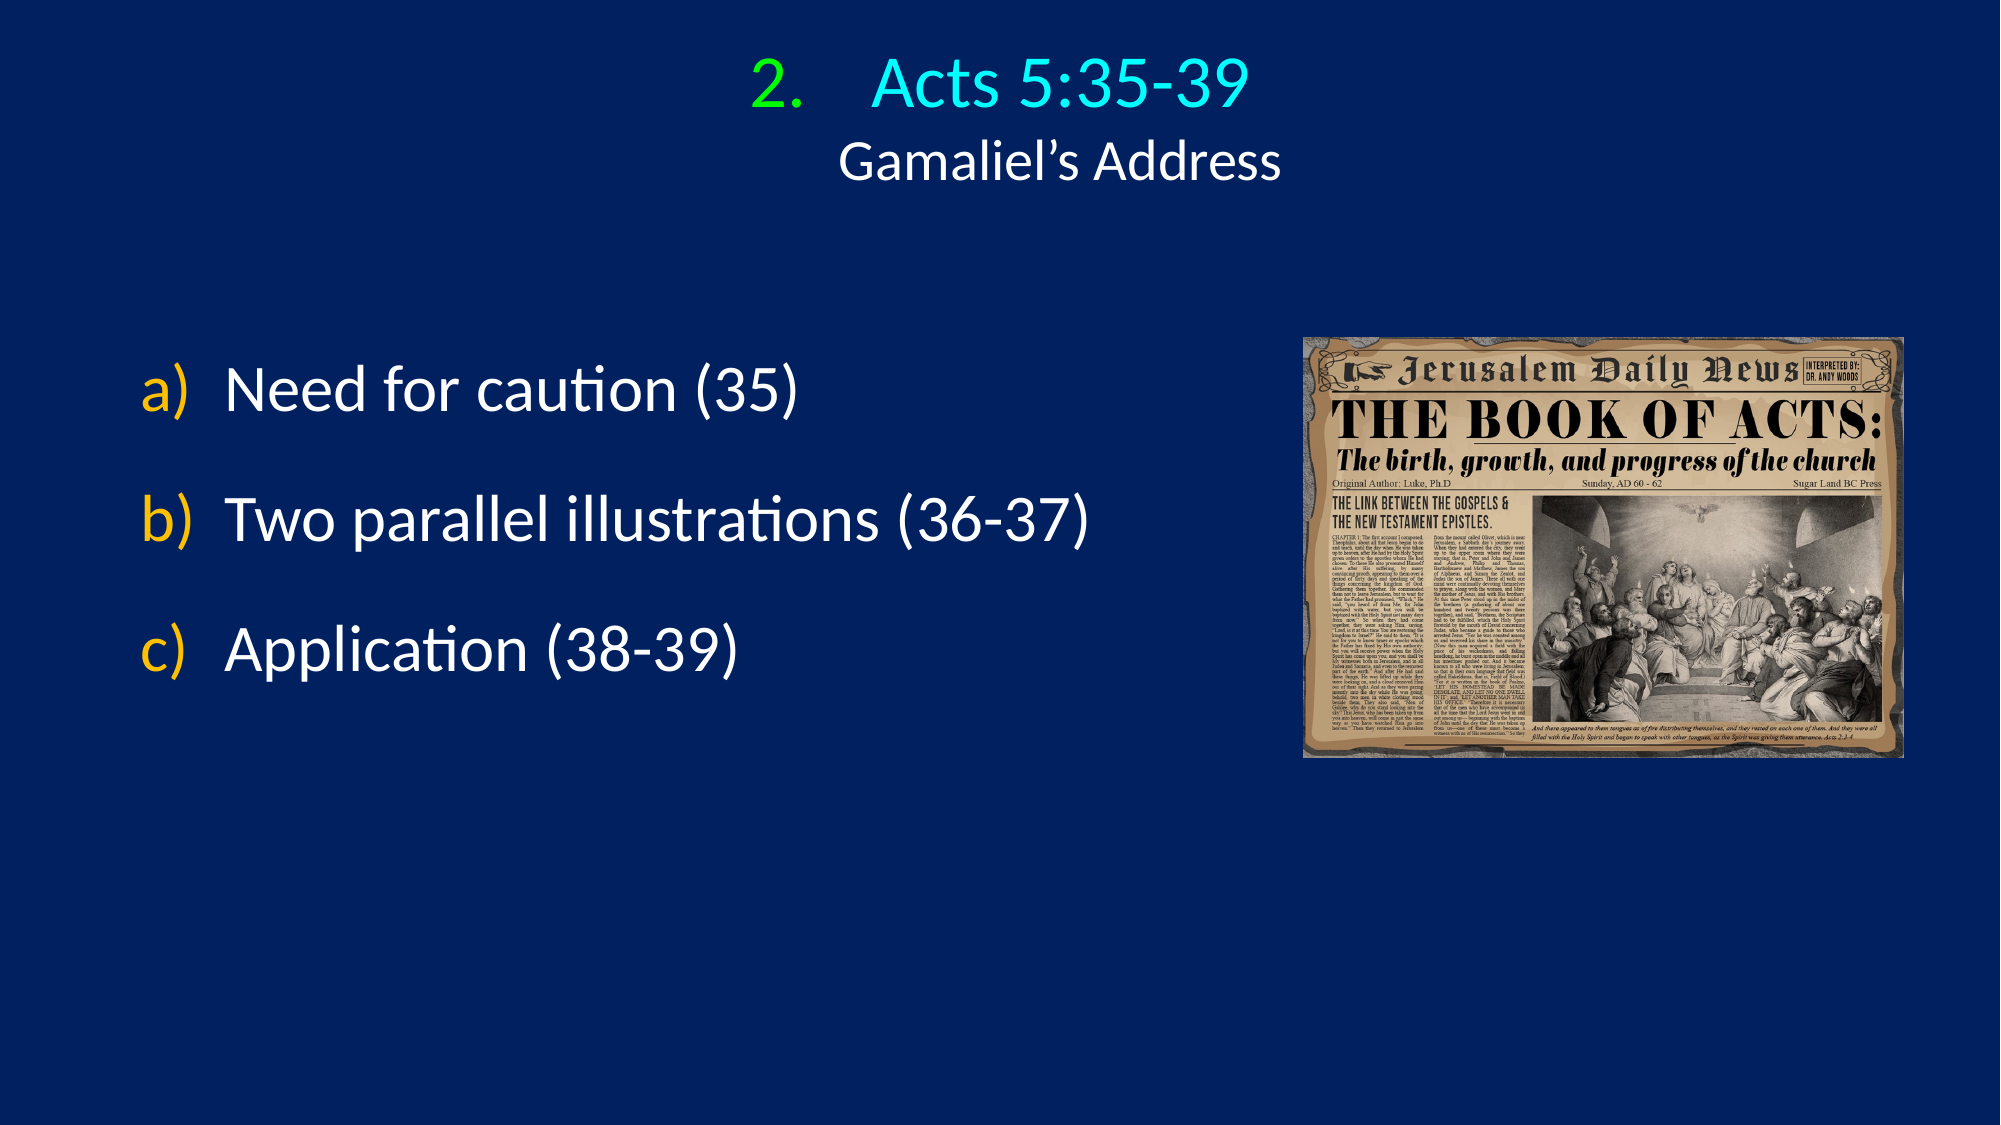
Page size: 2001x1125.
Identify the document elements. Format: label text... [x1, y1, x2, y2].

picture [1303, 337, 1904, 759]
list Need for caution (35) Two parallel illustrations (36-37) Application (38-39) [125, 337, 1288, 925]
title Acts 5:35-39 Gamaliel’s Address [449, 37, 1551, 188]
